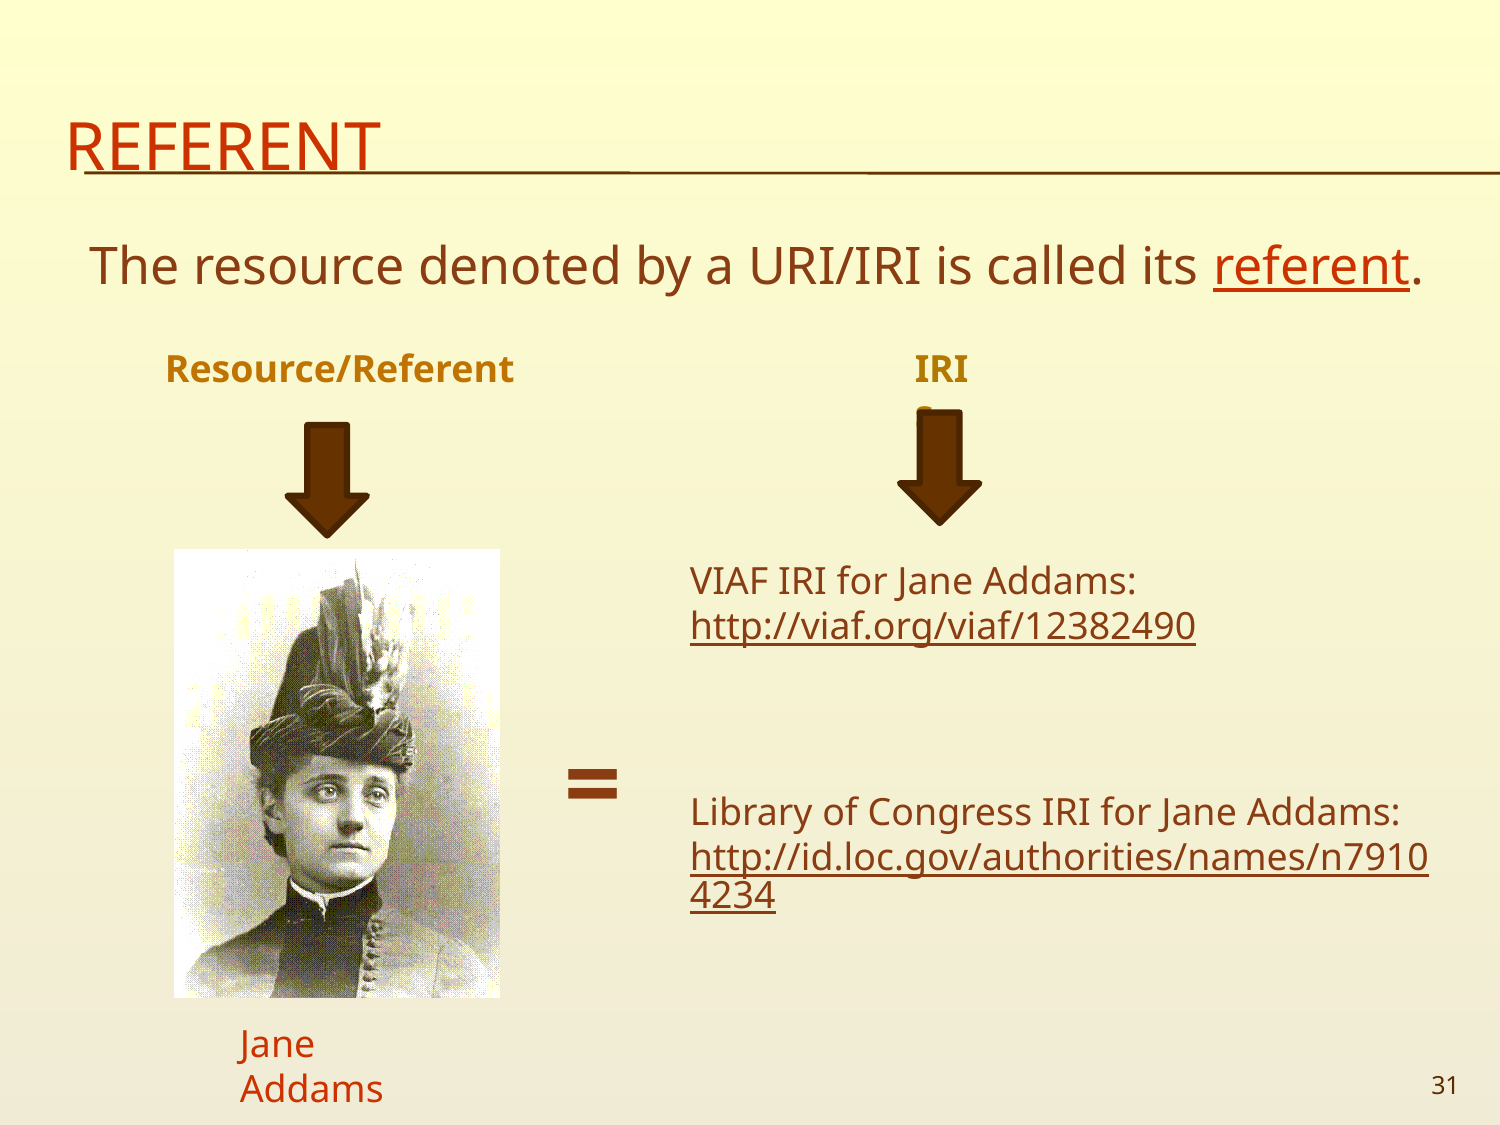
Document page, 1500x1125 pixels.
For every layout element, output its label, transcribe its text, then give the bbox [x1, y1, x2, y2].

text_box VIAF IRI for Jane Addams: http://viaf.org/viaf/12382490 Library of Congress IRI for Jane Addams: http://id.loc.gov/authorities/names/n79104234 [675, 549, 1450, 1027]
picture [174, 549, 500, 998]
text_box [897, 409, 983, 527]
text_box [284, 421, 370, 539]
text_box Jane Addams [225, 1012, 475, 1118]
text_box IRIs [900, 337, 1000, 443]
list The resource denoted by a URI/IRI is called its referent. [75, 224, 1500, 350]
text_box = [549, 712, 638, 848]
title referent [50, 75, 1475, 213]
slide_number 31 [1350, 1061, 1475, 1103]
text_box Resource/Referent [149, 337, 538, 398]
